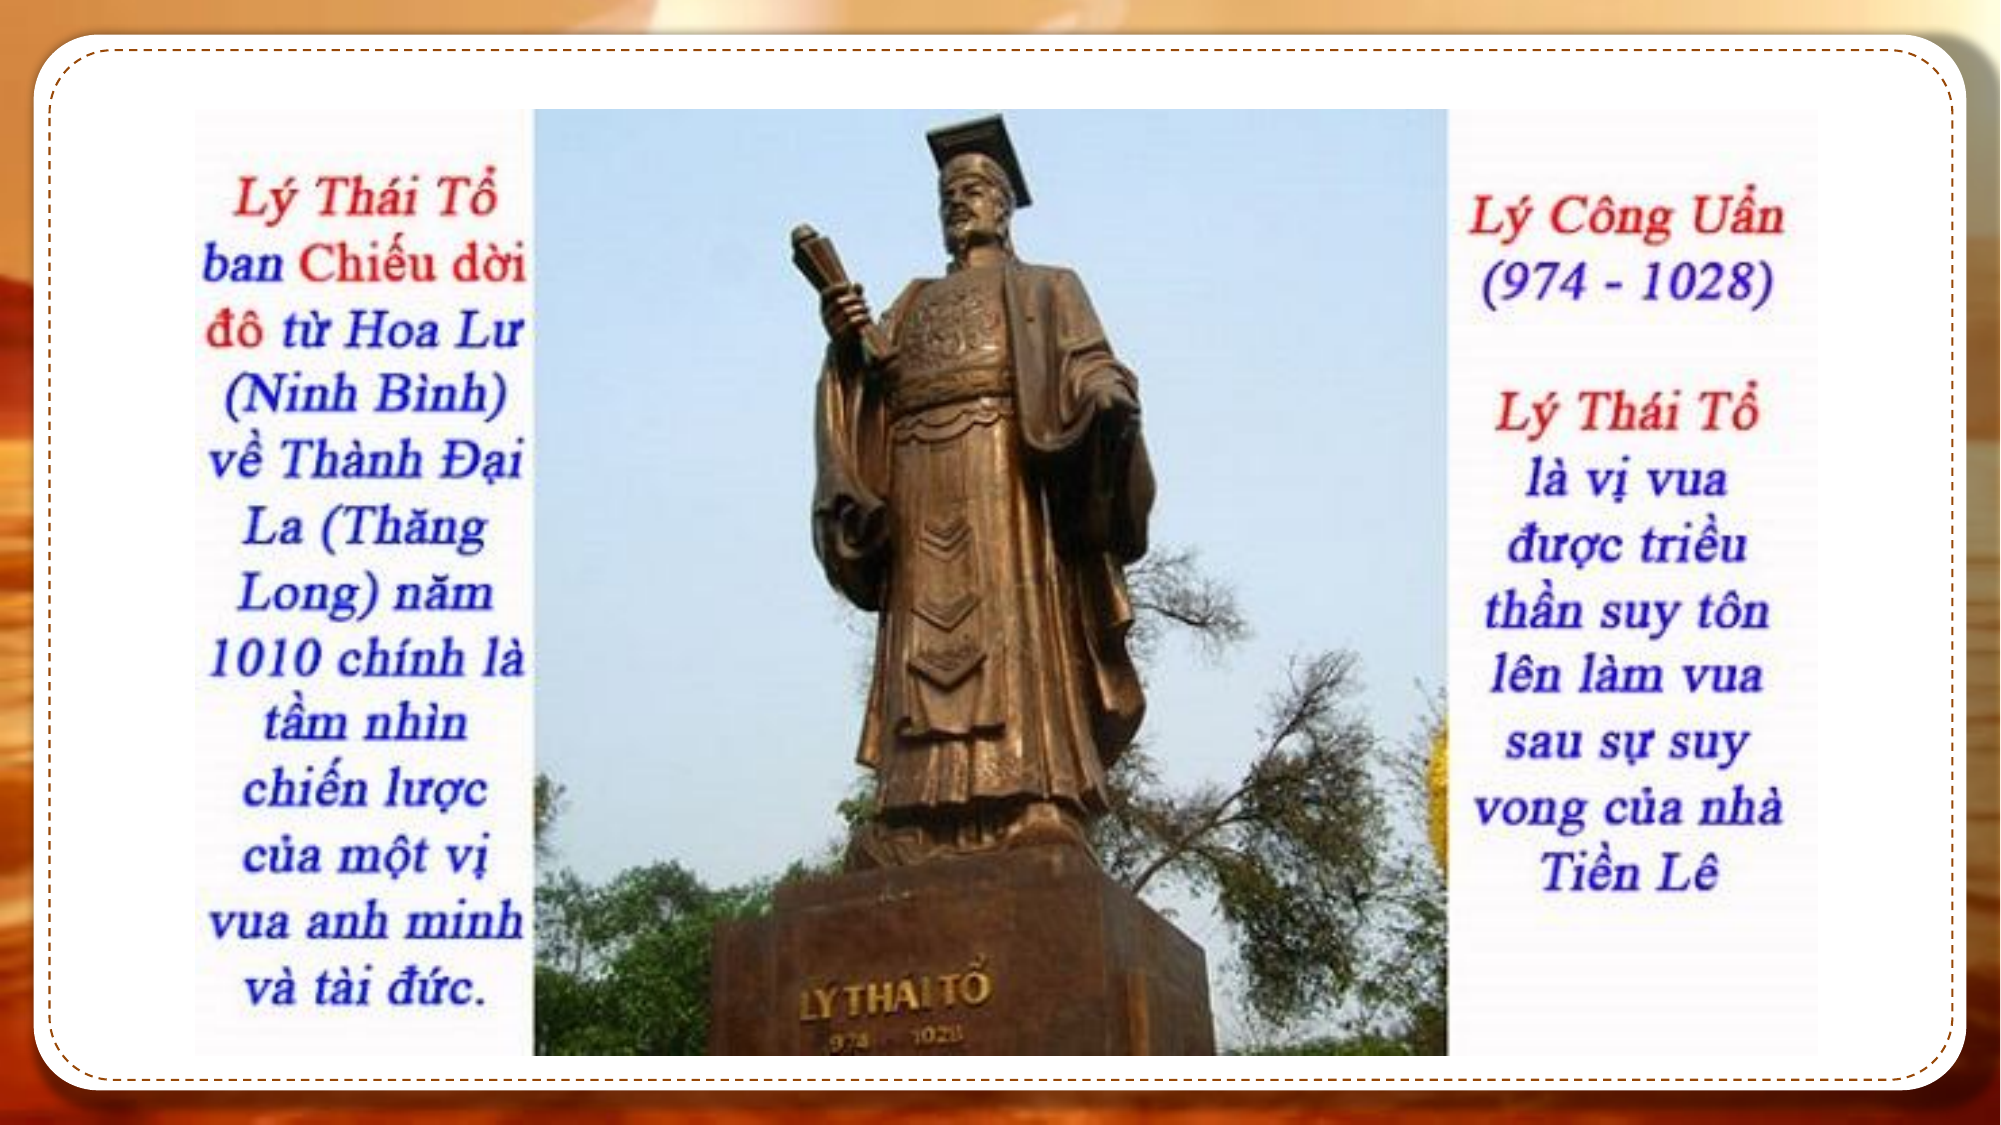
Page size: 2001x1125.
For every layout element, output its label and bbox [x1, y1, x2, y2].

picture [0, 0, 2001, 1125]
text_box [33, 34, 1967, 1091]
